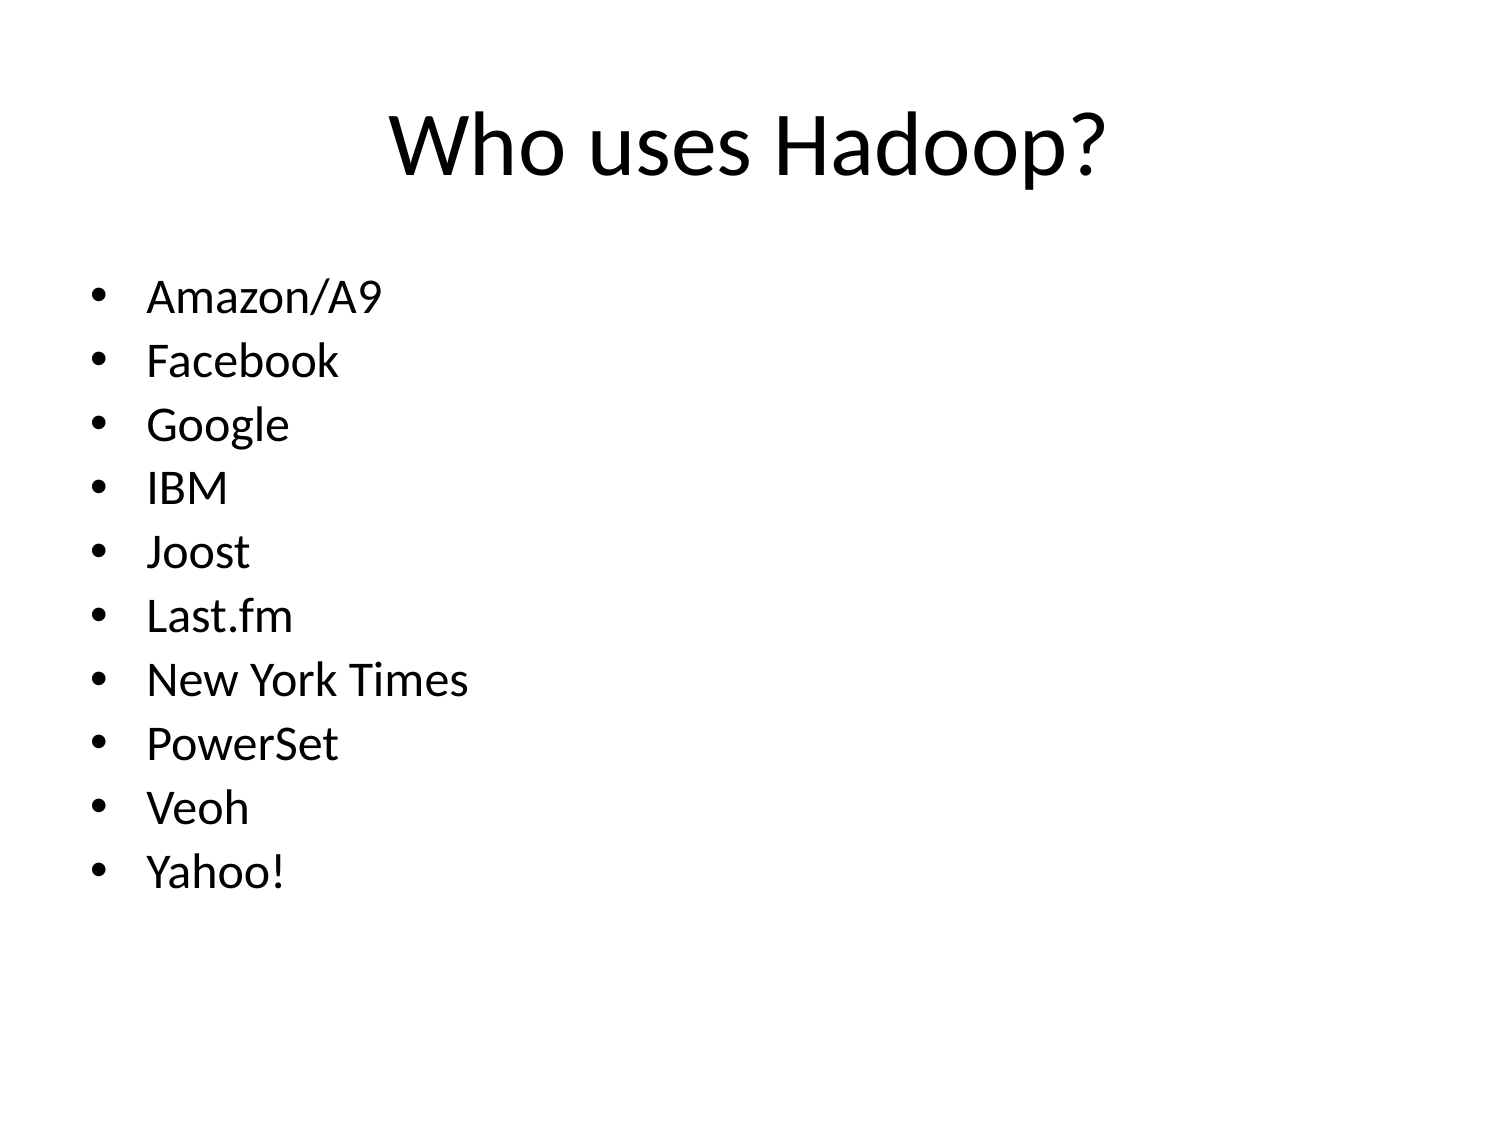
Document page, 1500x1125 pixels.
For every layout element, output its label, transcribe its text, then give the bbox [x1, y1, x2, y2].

title Who uses Hadoop? [75, 45, 1425, 233]
list Amazon/A9 Facebook Google IBM Joost Last.fm New York Times PowerSet Veoh Yahoo! [75, 262, 1425, 1005]
